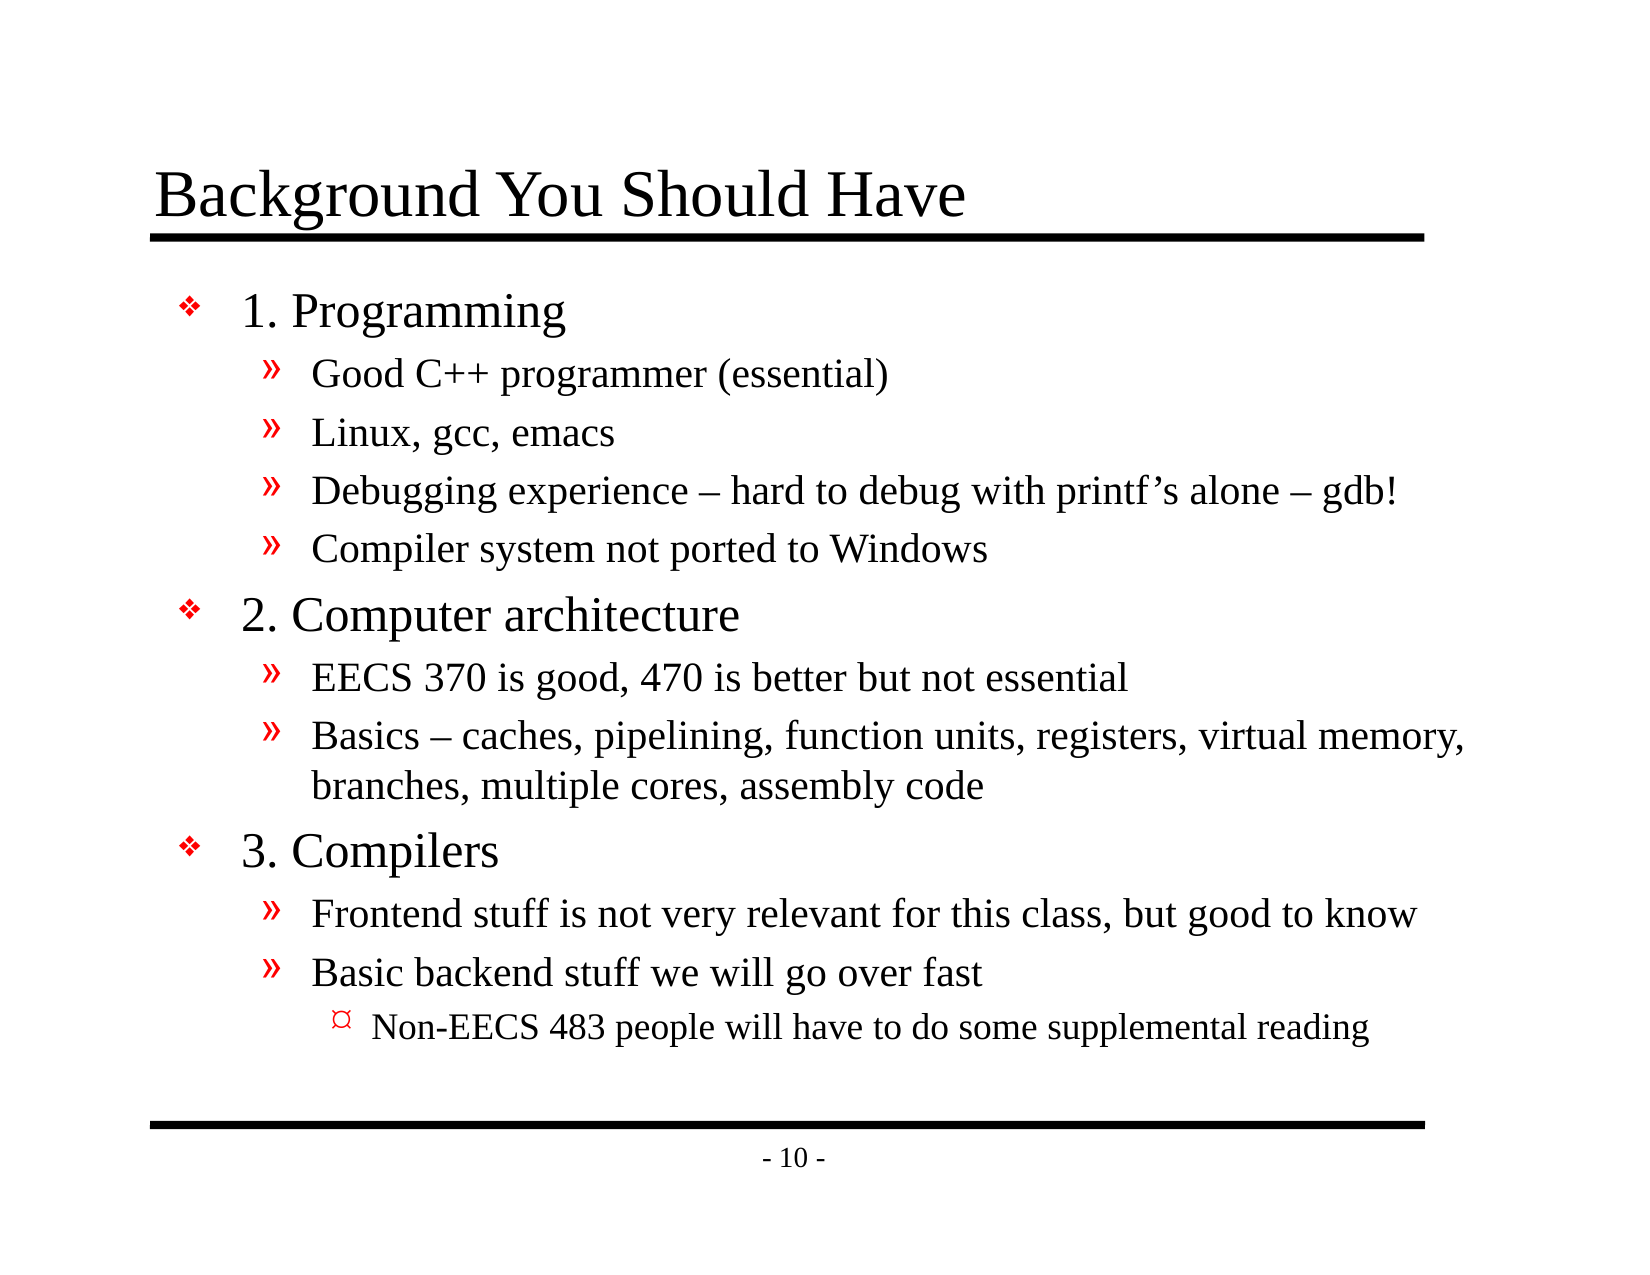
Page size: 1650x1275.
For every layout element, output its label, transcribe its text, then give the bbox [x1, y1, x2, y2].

list 1. Programming Good C++ programmer (essential) Linux, gcc, emacs Debugging experience – hard to debug with printf’s alone – gdb! Compiler system not ported to Windows 2. Computer architecture EECS 370 is good, 470 is better but not essential Basics – caches, pipelining, function units, registers, virtual memory, branches, multiple cores, assembly code 3. Compilers Frontend stuff is not very relevant for this class, but good to know Basic backend stuff we will go over fast Non-EECS 483 people will have to do some supplemental reading [162, 269, 1525, 1125]
title Background You Should Have [137, 137, 1413, 238]
